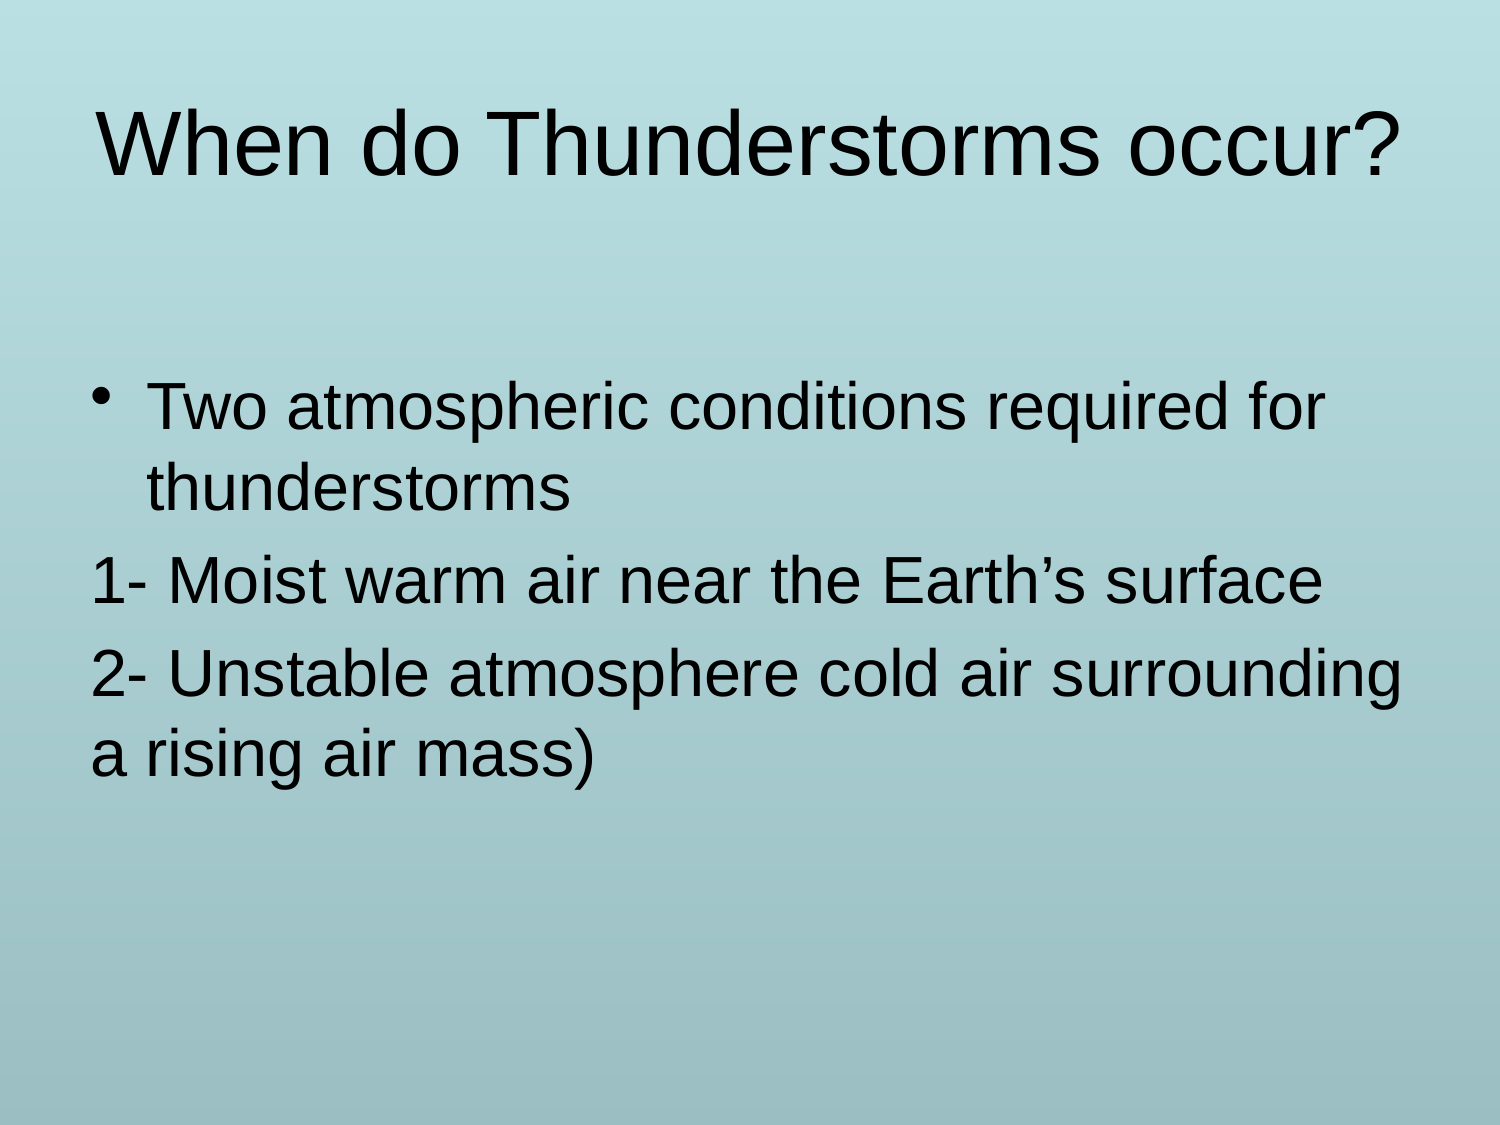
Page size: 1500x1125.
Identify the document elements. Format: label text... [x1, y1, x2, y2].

title When do Thunderstorms occur? [74, 44, 1426, 233]
list Two atmospheric conditions required for thunderstorms 1- Moist warm air near the Earth’s surface 2- Unstable atmosphere cold air surrounding a rising air mass) [74, 262, 1426, 1006]
